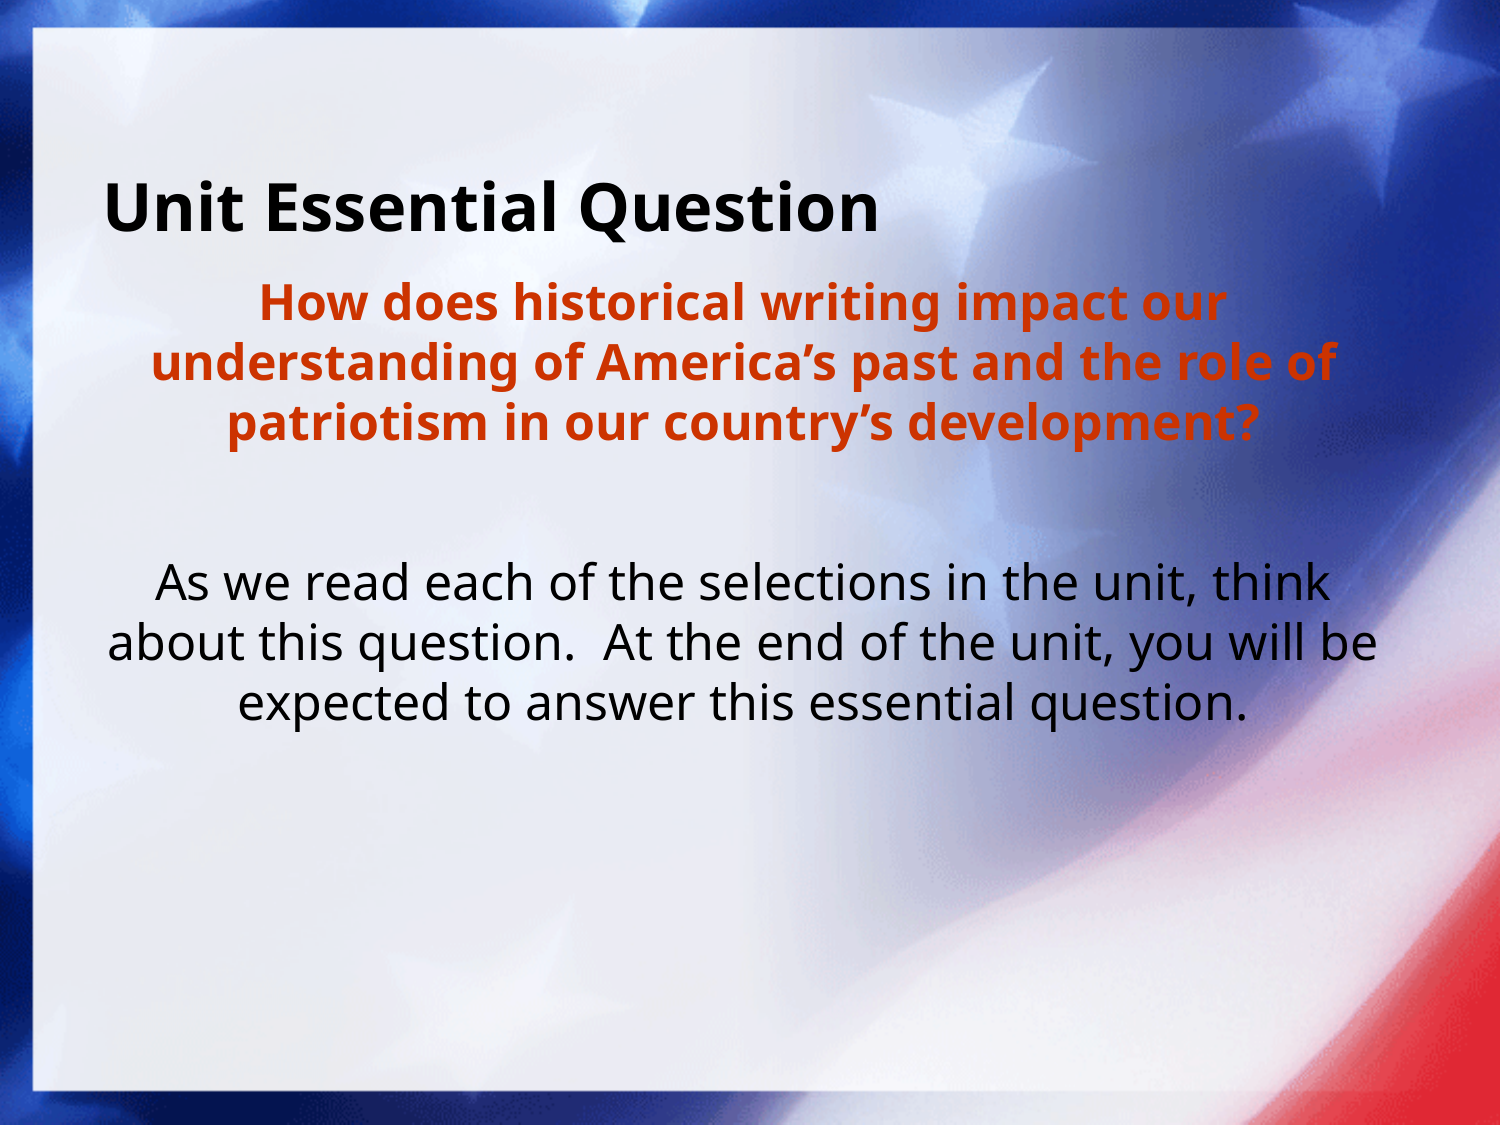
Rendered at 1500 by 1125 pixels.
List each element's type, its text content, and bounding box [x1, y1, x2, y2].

picture [0, 0, 1500, 1125]
title Unit Essential Question [87, 62, 1401, 253]
list How does historical writing impact our understanding of America’s past and the role of patriotism in our country’s development? As we read each of the selections in the unit, think about this question. At the end of the unit, you will be expected to answer this essential question. [87, 262, 1401, 1013]
